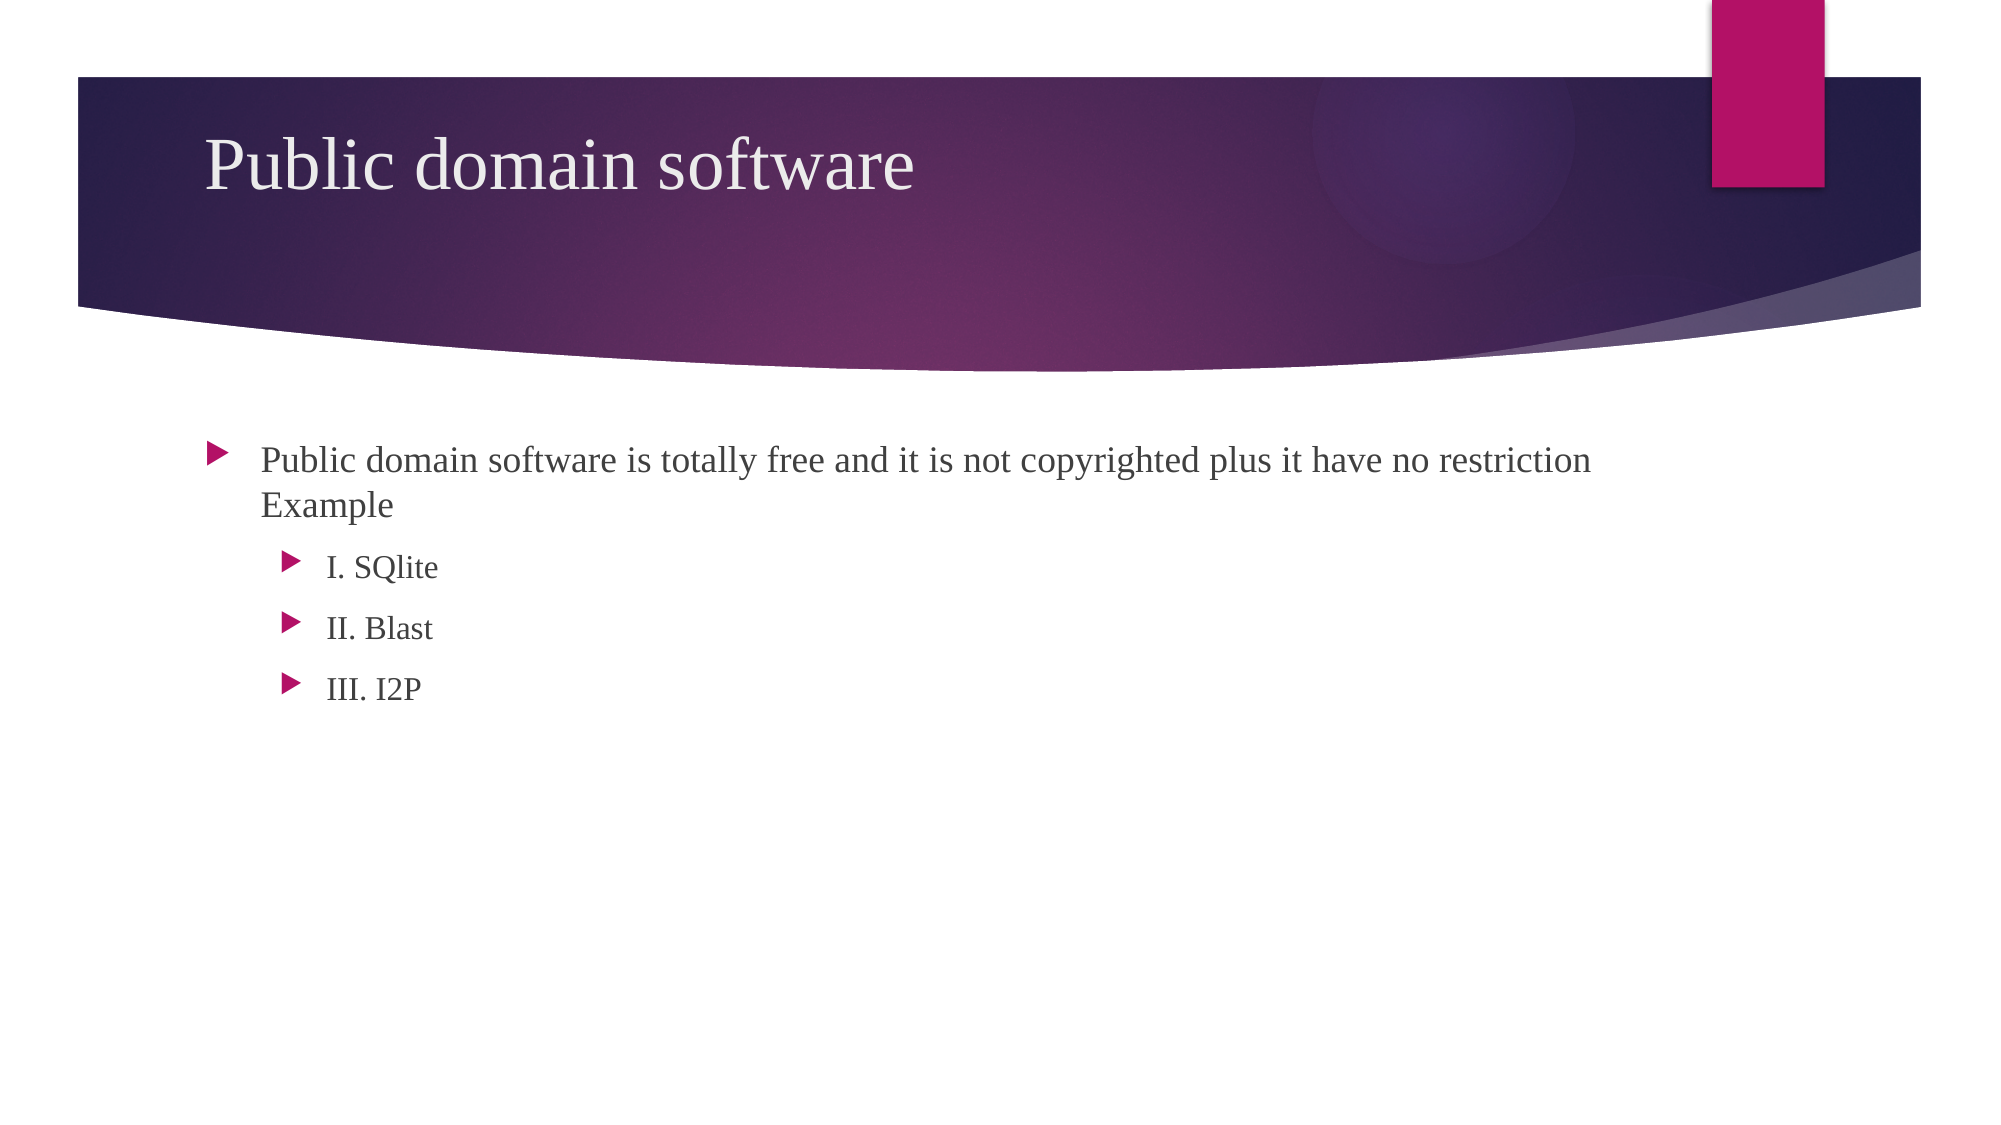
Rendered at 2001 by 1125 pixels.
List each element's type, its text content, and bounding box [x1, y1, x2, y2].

title Public domain software [189, 133, 1627, 276]
list Public domain software is totally free and it is not copyrighted plus it have no restriction Example I. SQlite II. Blast III. I2P [189, 427, 1638, 988]
